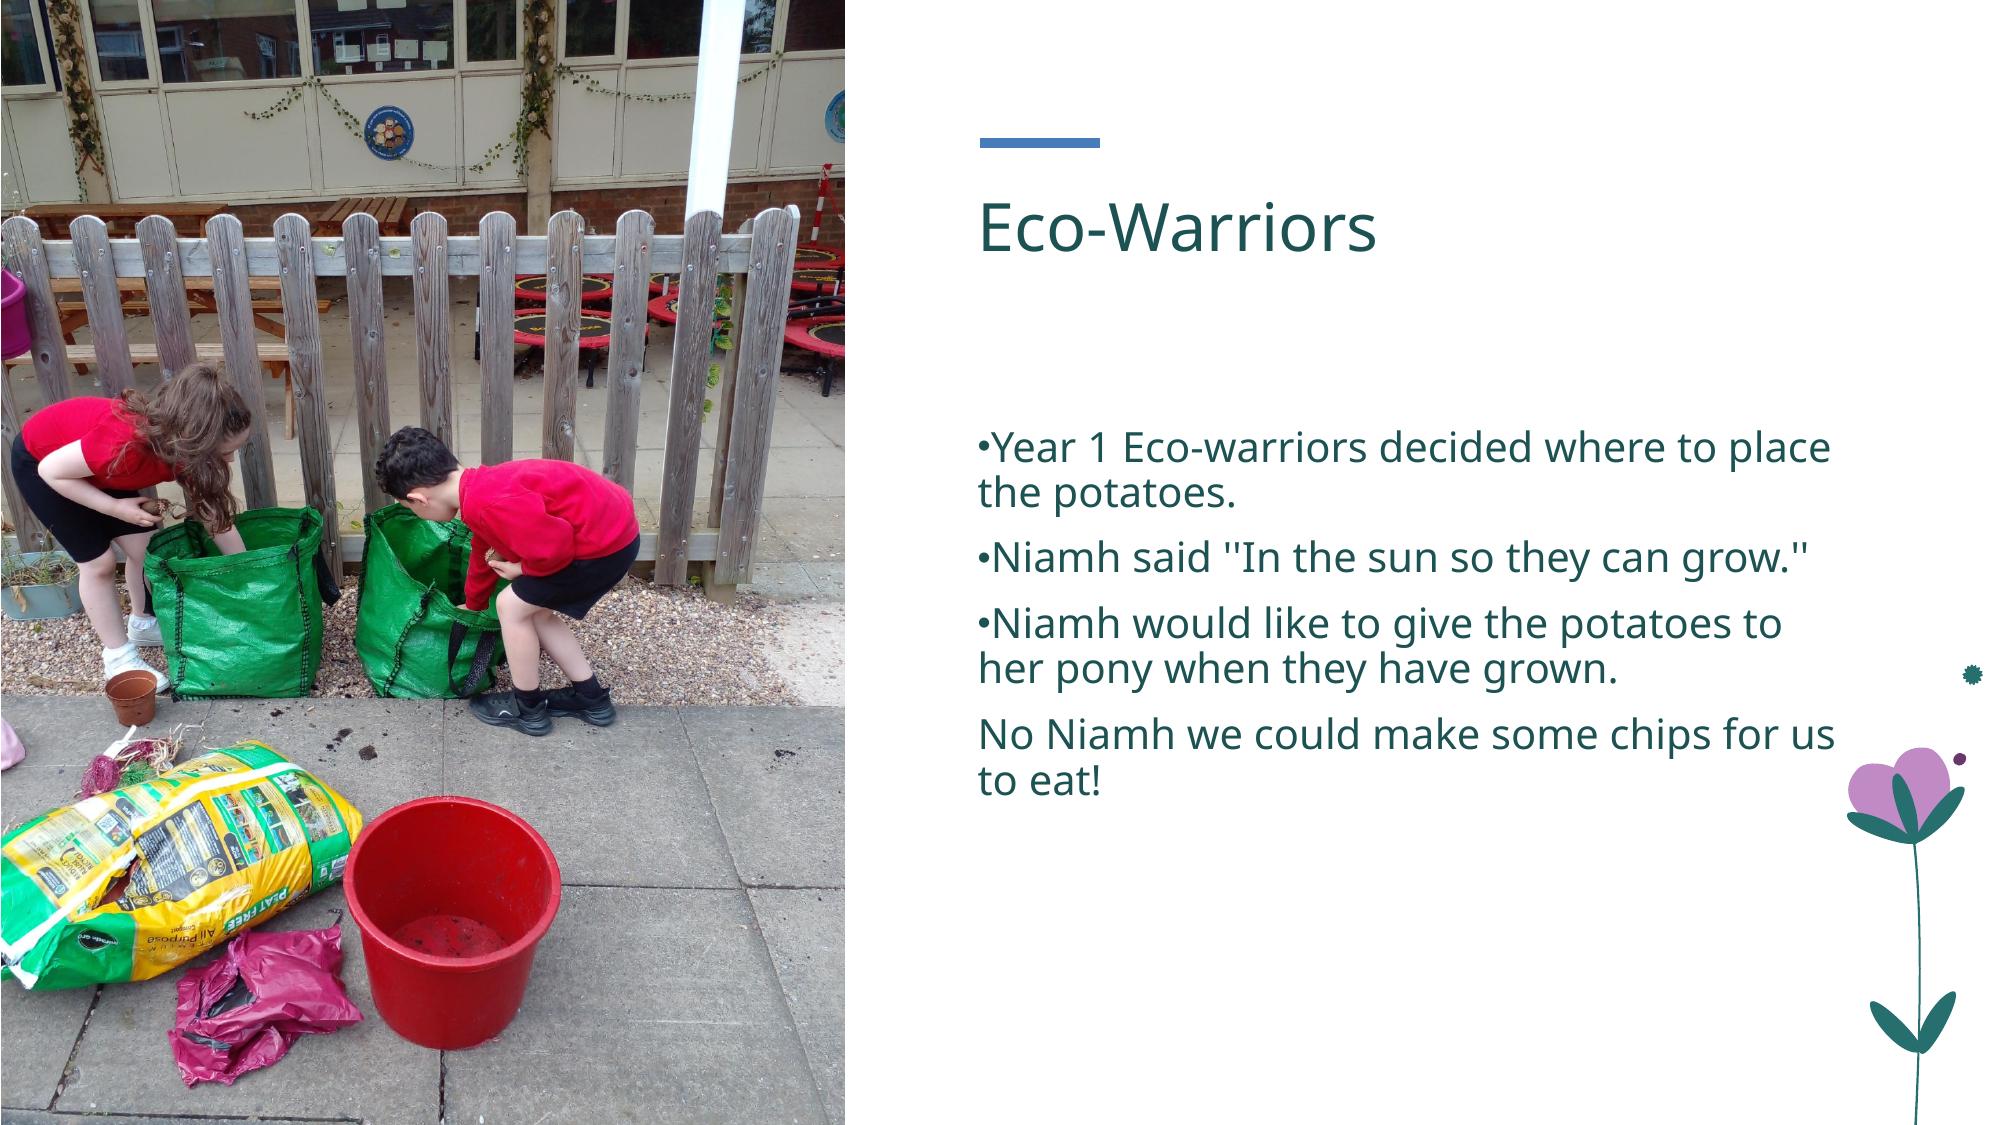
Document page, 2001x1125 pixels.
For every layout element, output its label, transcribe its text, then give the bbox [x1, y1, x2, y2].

list Year 1 Eco-warriors decided where to place the potatoes. Niamh said ''In the sun so they can grow.'' Niamh would like to give the potatoes to her pony when they have grown. No Niamh we could make some chips for us to eat! [962, 418, 1856, 1008]
title Eco-Warriors [985, 186, 1856, 417]
picture [0, 1, 985, 1125]
